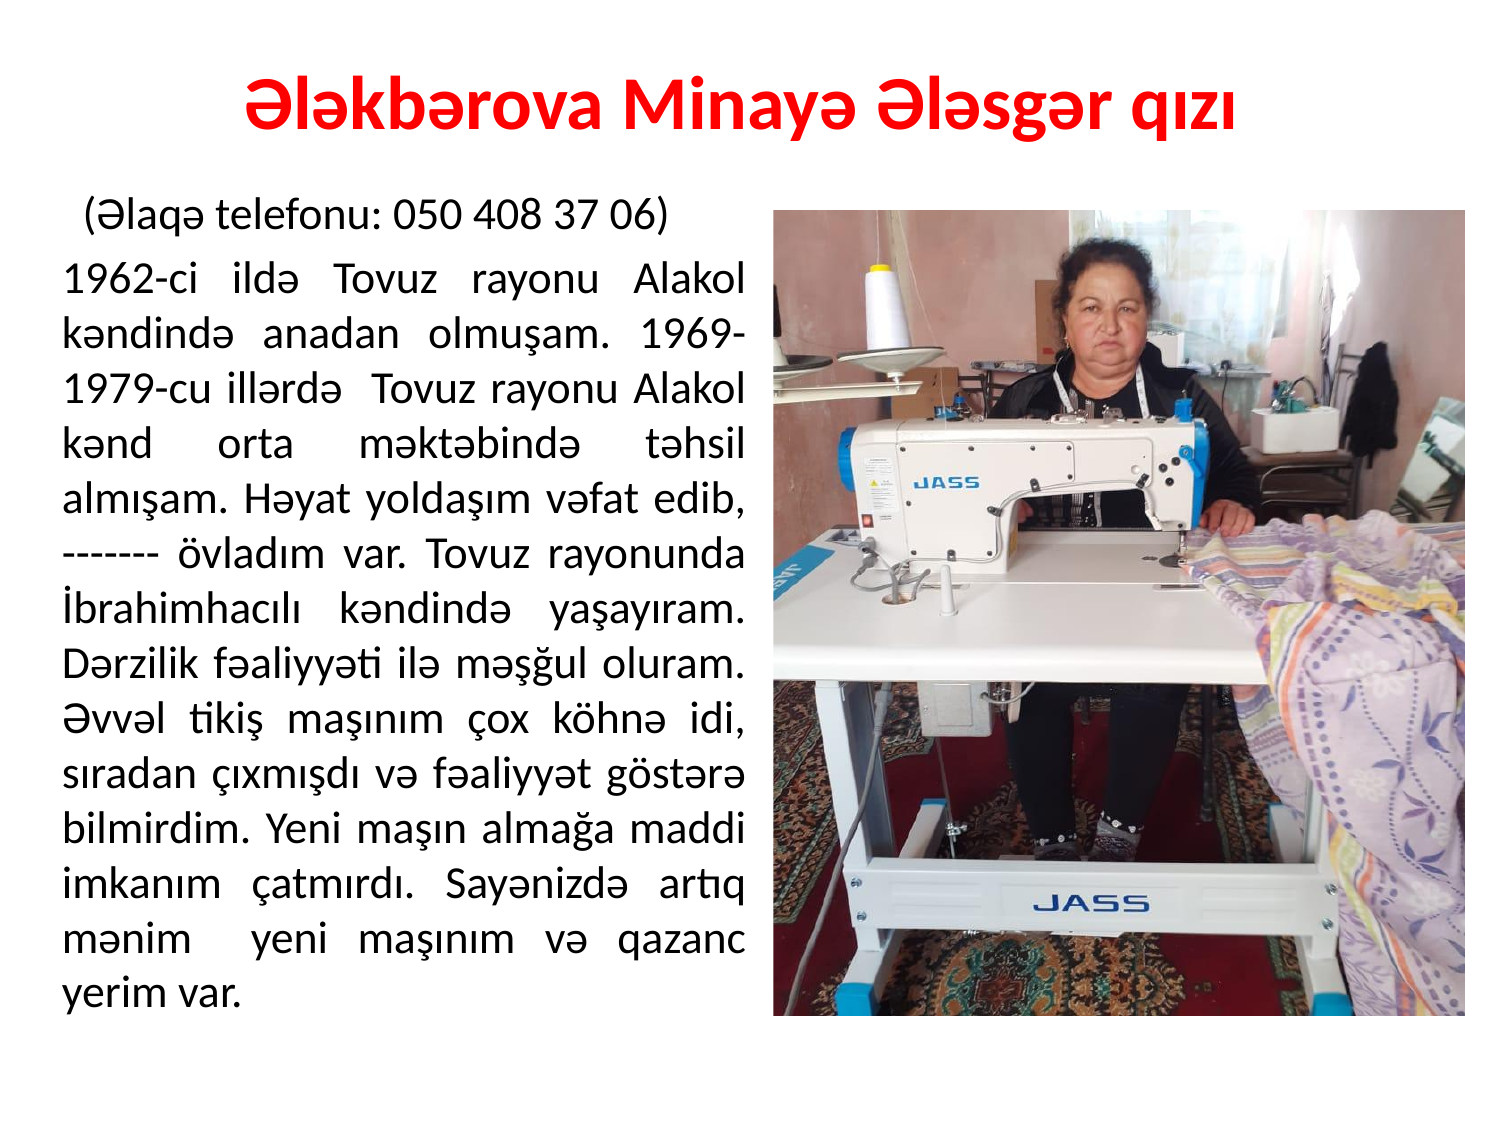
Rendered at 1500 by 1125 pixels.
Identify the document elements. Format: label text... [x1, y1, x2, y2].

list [773, 210, 1466, 1017]
list (Əlaqə telefonu: 050 408 37 06) 1962-ci ildə Tovuz rayonu Alakol kəndində anadan olmuşam. 1969-1979-cu illərdə Tovuz rayonu Alakol kənd orta məktəbində təhsil almışam. Həyat yoldaşım vəfat edib, ------- övladım var. Tovuz rayonunda İbrahimhacılı kəndində yaşayıram. Dərzilik fəaliyyəti ilə məşğul oluram. Əvvəl tikiş maşınım çox köhnə idi, sıradan çıxmışdı və fəaliyyət göstərə bilmirdim. Yeni maşın almağa maddi imkanım çatmırdı. Sayənizdə artıq mənim yeni maşınım və qazanc yerim var. [46, 175, 762, 1067]
title Ələkbərova Minayə Ələsgər qızı [75, 45, 1425, 153]
